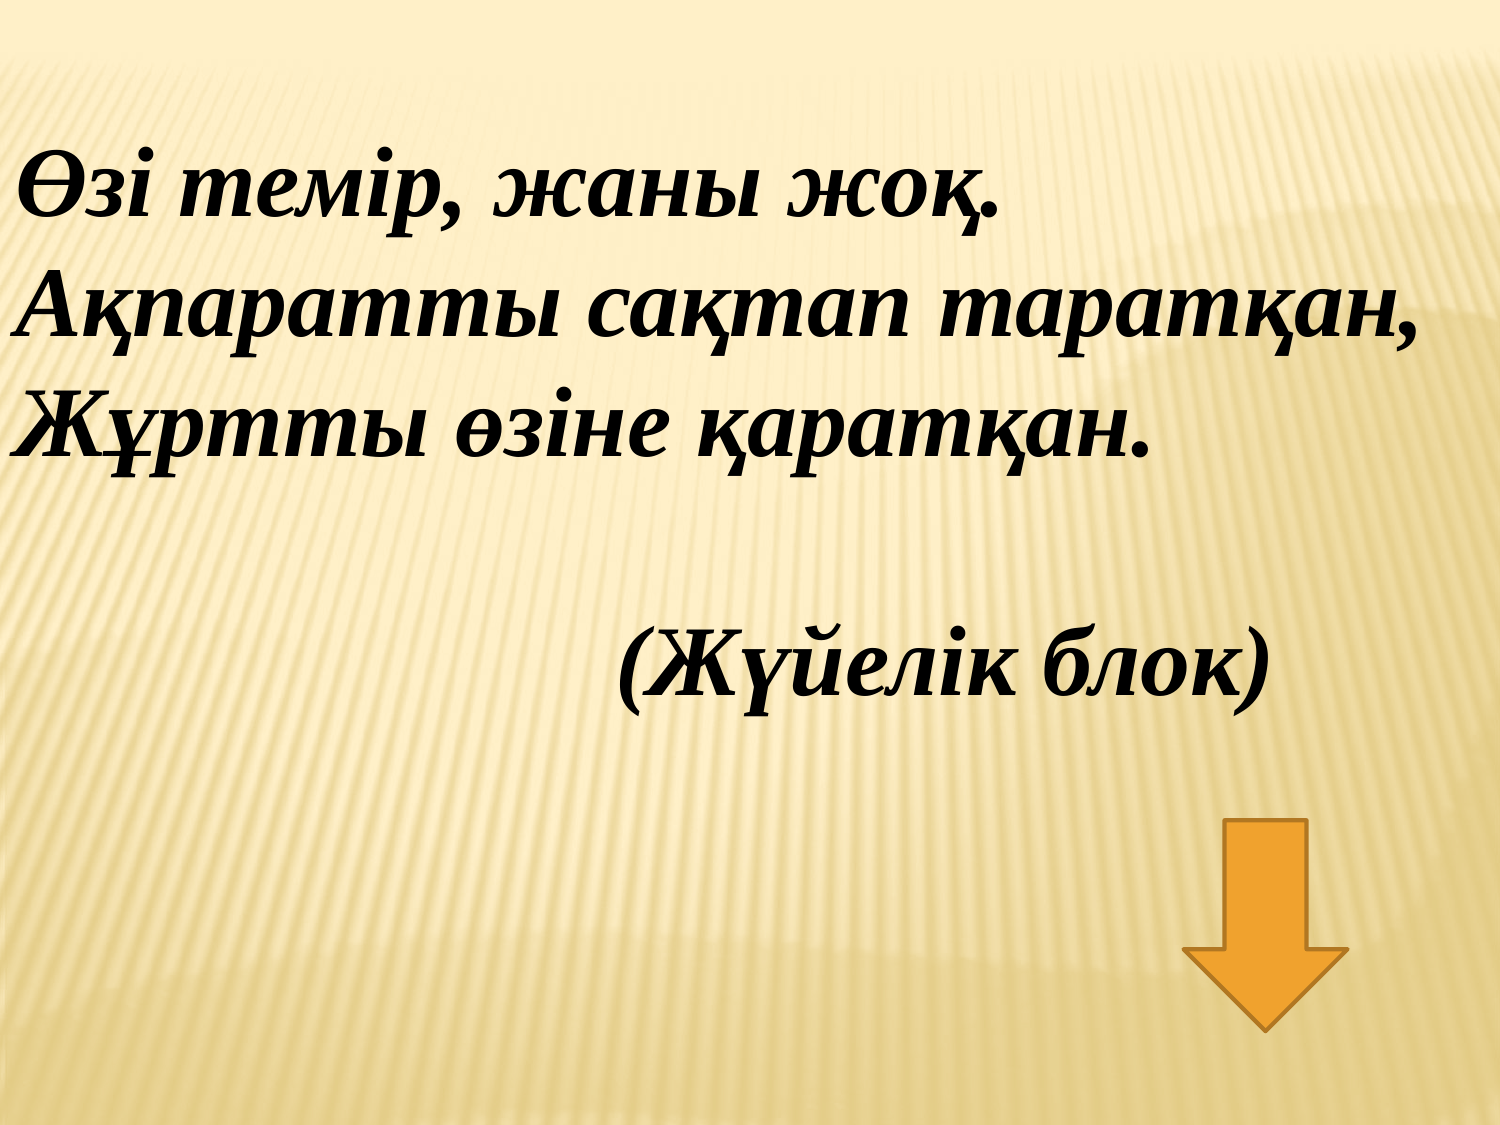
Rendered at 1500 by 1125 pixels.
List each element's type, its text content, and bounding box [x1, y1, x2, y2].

text_box [1181, 818, 1350, 1034]
text_box Өзі темір, жаны жоқ. Ақпаратты сақтап таратқан, Жұртты өзіне қаратқан. (Жүйелік блок) [0, 108, 1500, 724]
